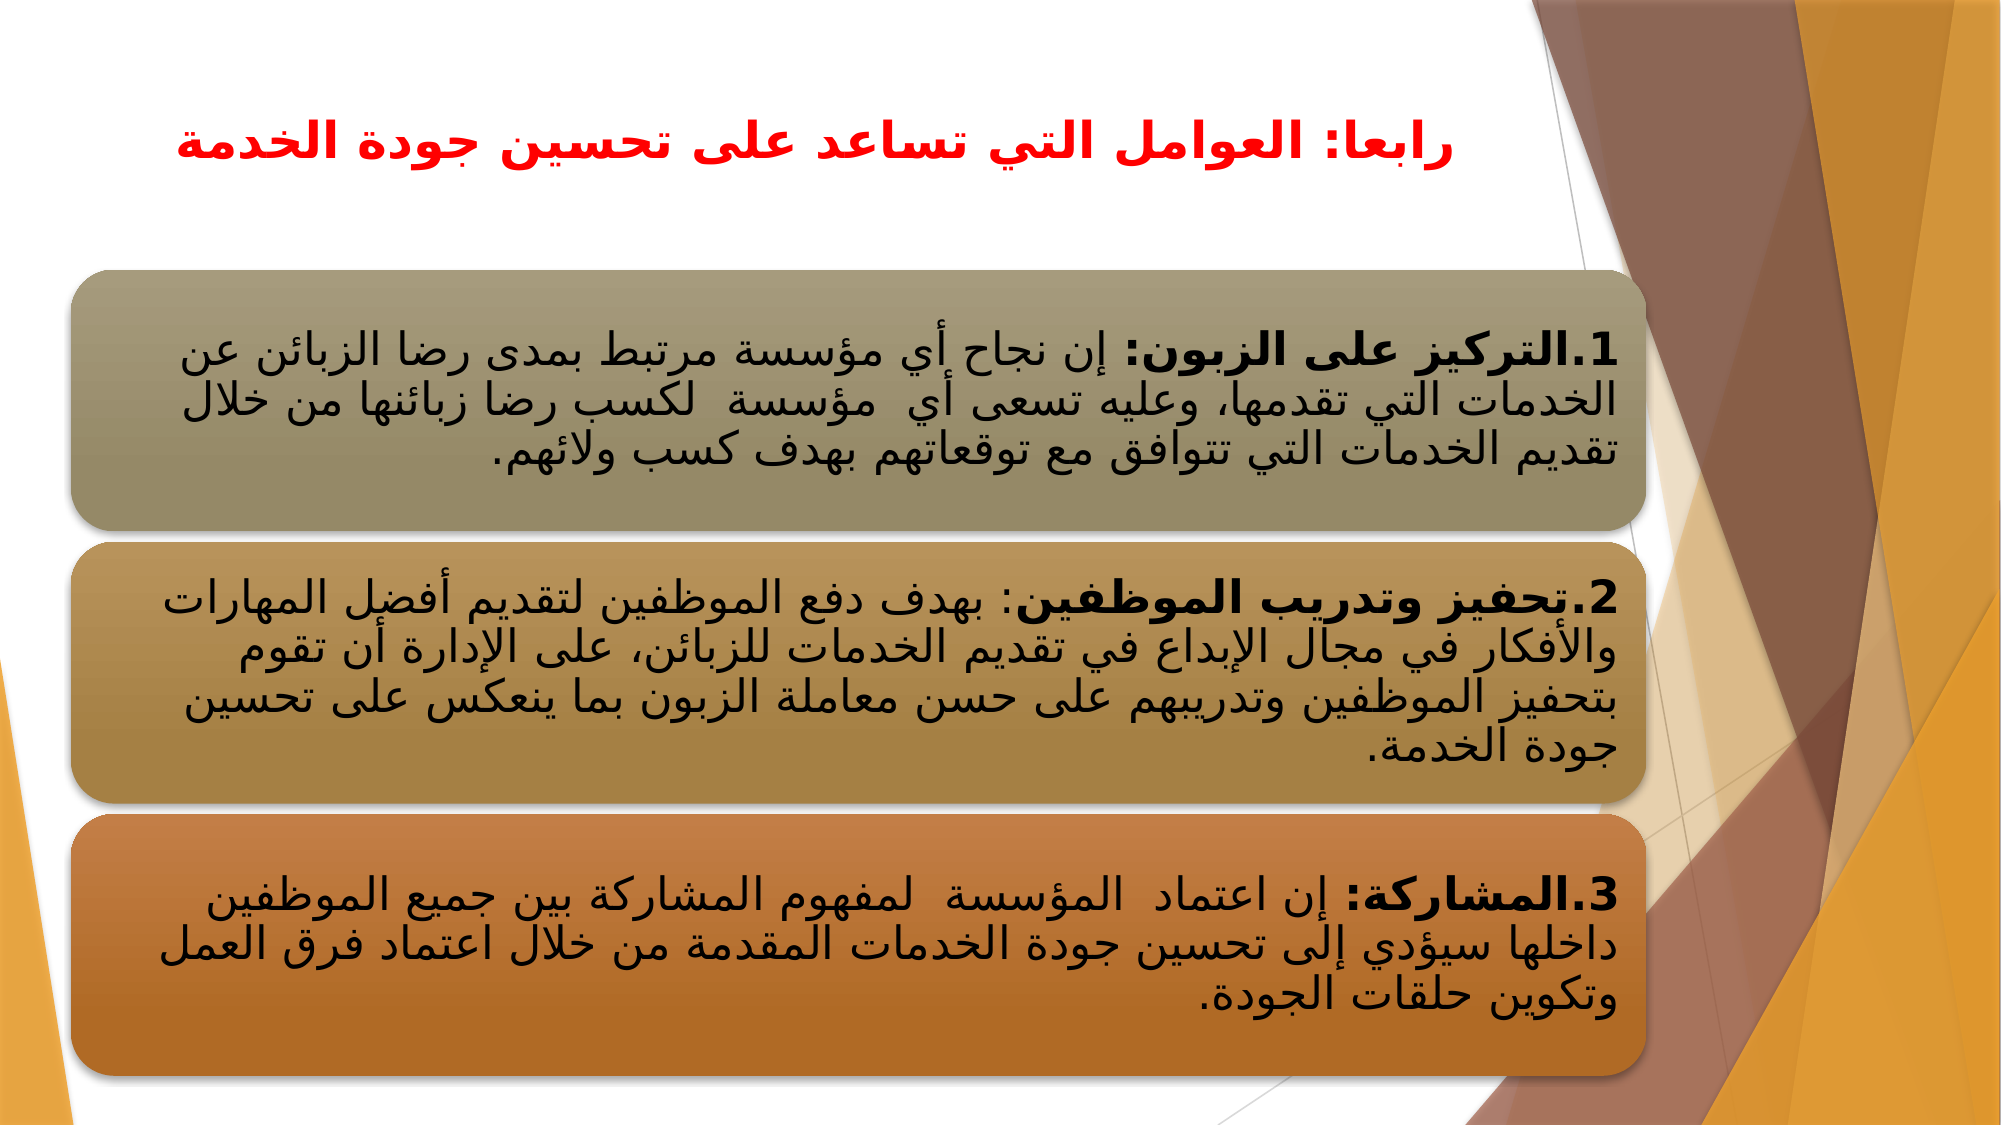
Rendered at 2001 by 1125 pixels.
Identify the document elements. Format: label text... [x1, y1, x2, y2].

title رابعا: العوامل التي تساعد على تحسين جودة الخدمة [111, 99, 1522, 209]
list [70, 257, 1648, 1088]
